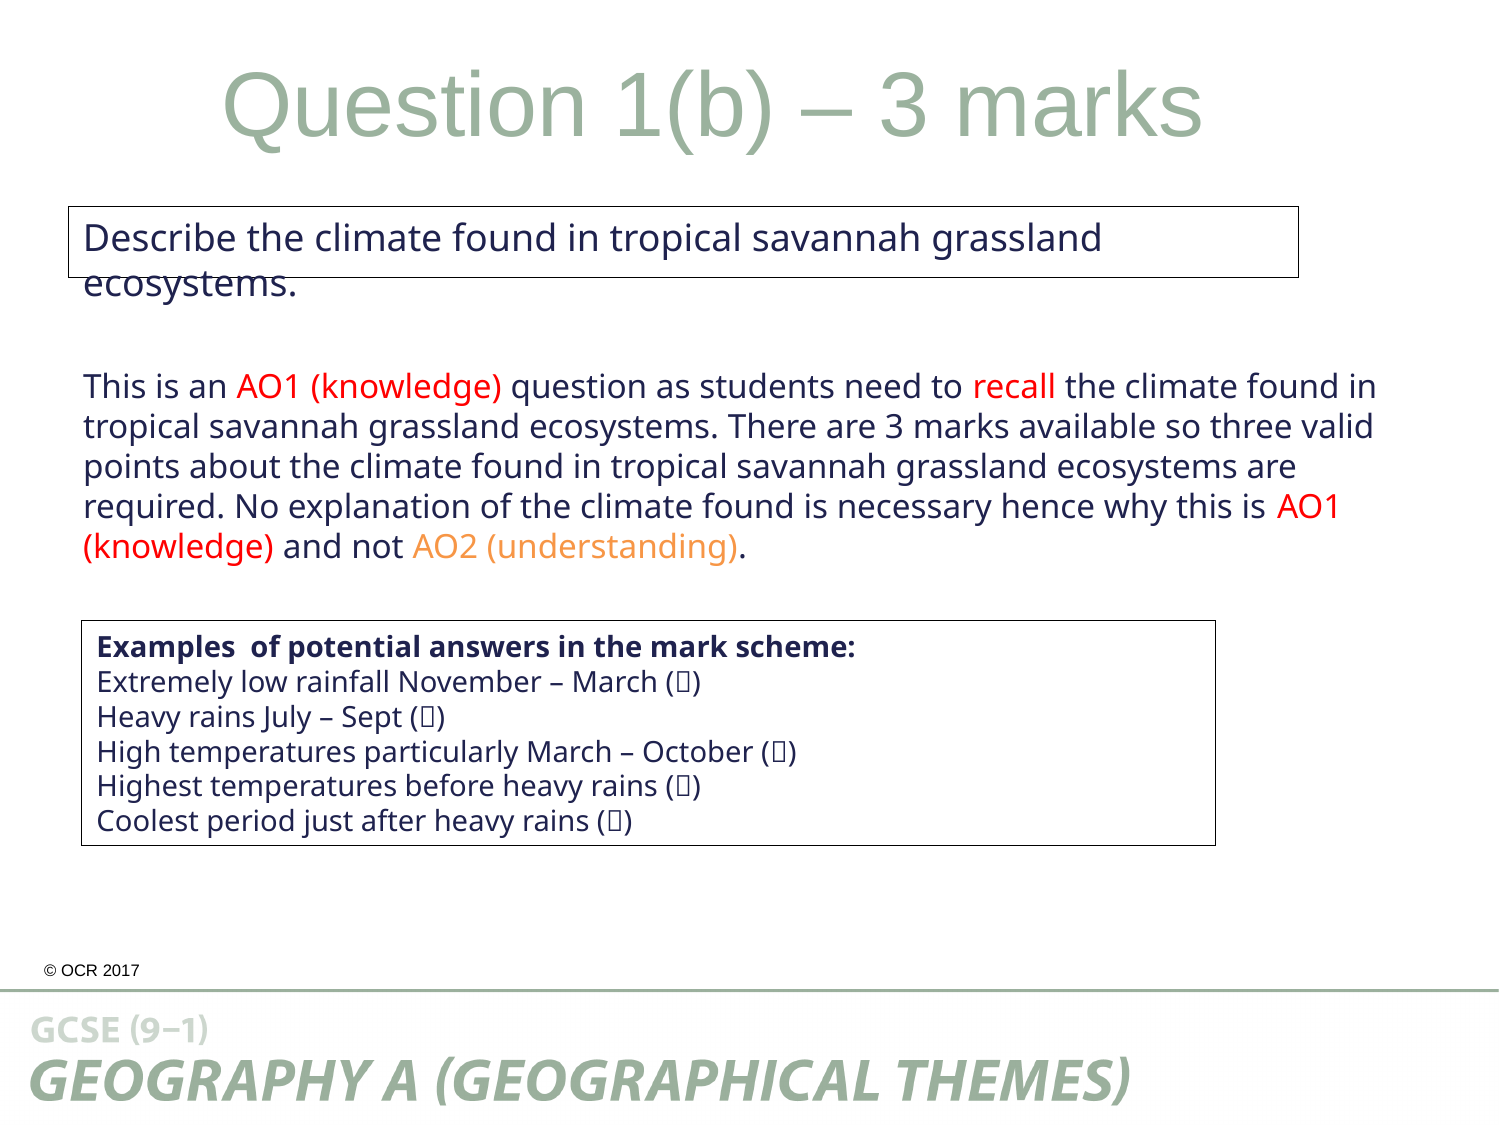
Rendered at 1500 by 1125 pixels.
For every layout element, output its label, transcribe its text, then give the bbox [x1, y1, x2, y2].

picture [0, 989, 1499, 1125]
title Question 1(b) – 3 marks [0, 43, 1428, 157]
list This is an AO1 (knowledge) question as students need to recall the climate found in tropical savannah grassland ecosystems. There are 3 marks available so three valid points about the climate found in tropical savannah grassland ecosystems are required. No explanation of the climate found is necessary hence why this is AO1 (knowledge) and not AO2 (understanding). [68, 358, 1429, 798]
text_box Describe the climate found in tropical savannah grassland ecosystems. [68, 206, 1299, 278]
text_box Examples of potential answers in the mark scheme: Extremely low rainfall November – March () Heavy rains July – Sept () High temperatures particularly March – October () Highest temperatures before heavy rains () Coolest period just after heavy rains () [81, 620, 1216, 846]
